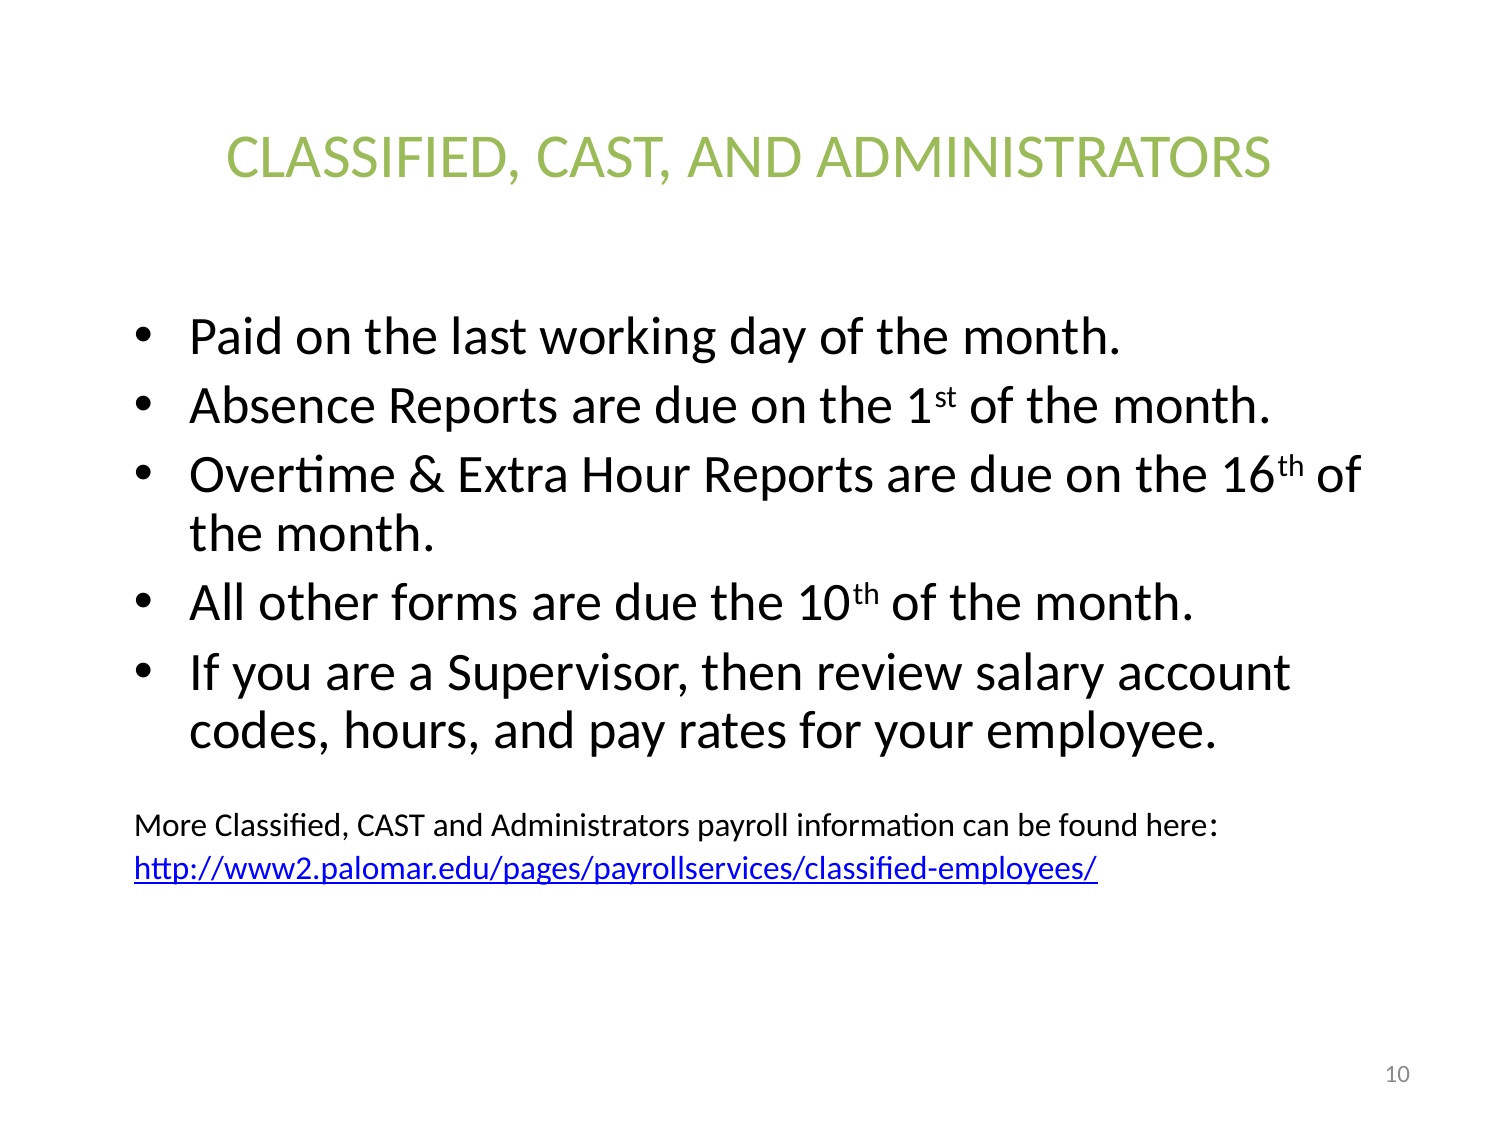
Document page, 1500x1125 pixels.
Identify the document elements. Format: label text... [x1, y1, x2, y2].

slide_number 10 [1074, 1042, 1425, 1103]
list Paid on the last working day of the month. Absence Reports are due on the 1st of the month. Overtime & Extra Hour Reports are due on the 16th of the month. All other forms are due the 10th of the month. If you are a Supervisor, then review salary account codes, hours, and pay rates for your employee. More Classified, CAST and Administrators payroll information can be found here: http://www2.palomar.edu/pages/payrollservices/classified-employees/ [118, 299, 1382, 1038]
title CLASSIFIED, CAST, AND ADMINISTRATORS [106, 87, 1394, 218]
